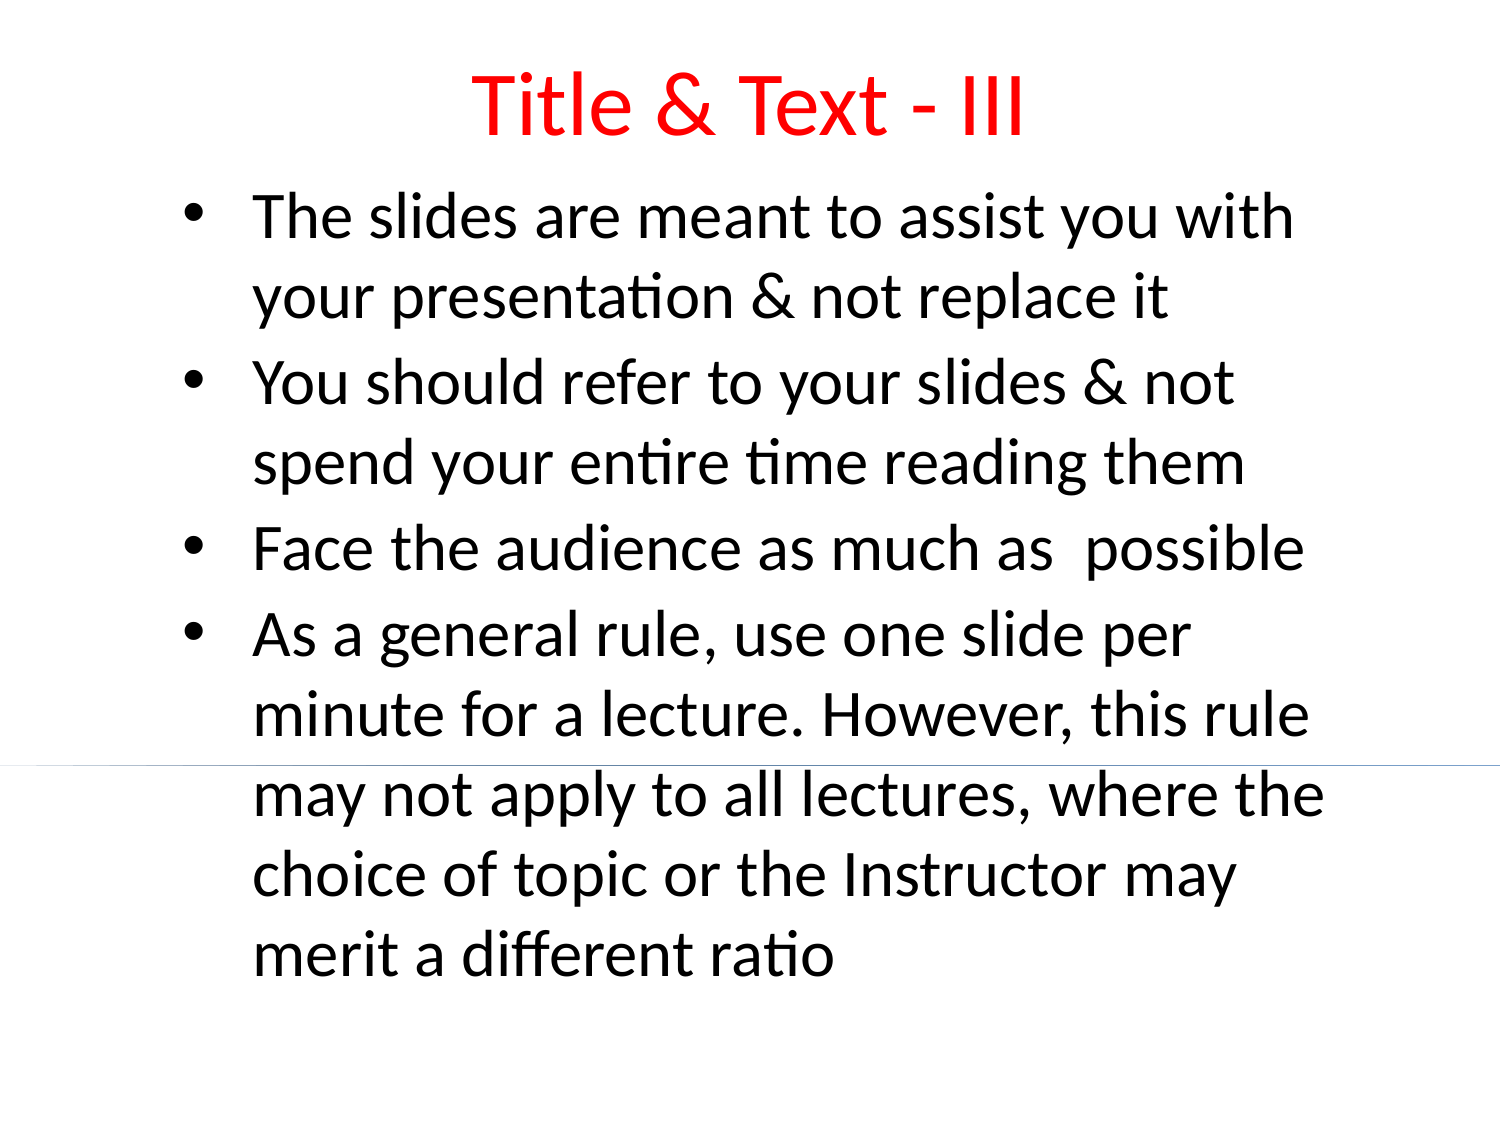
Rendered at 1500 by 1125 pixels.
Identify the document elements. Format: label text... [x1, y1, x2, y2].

list The slides are meant to assist you with your presentation & not replace it You should refer to your slides & not spend your entire time reading them Face the audience as much as possible As a general rule, use one slide per minute for a lecture. However, this rule may not apply to all lectures, where the choice of topic or the Instructor may merit a different ratio [161, 166, 1339, 1061]
title Title & Text - III [234, 64, 1266, 159]
